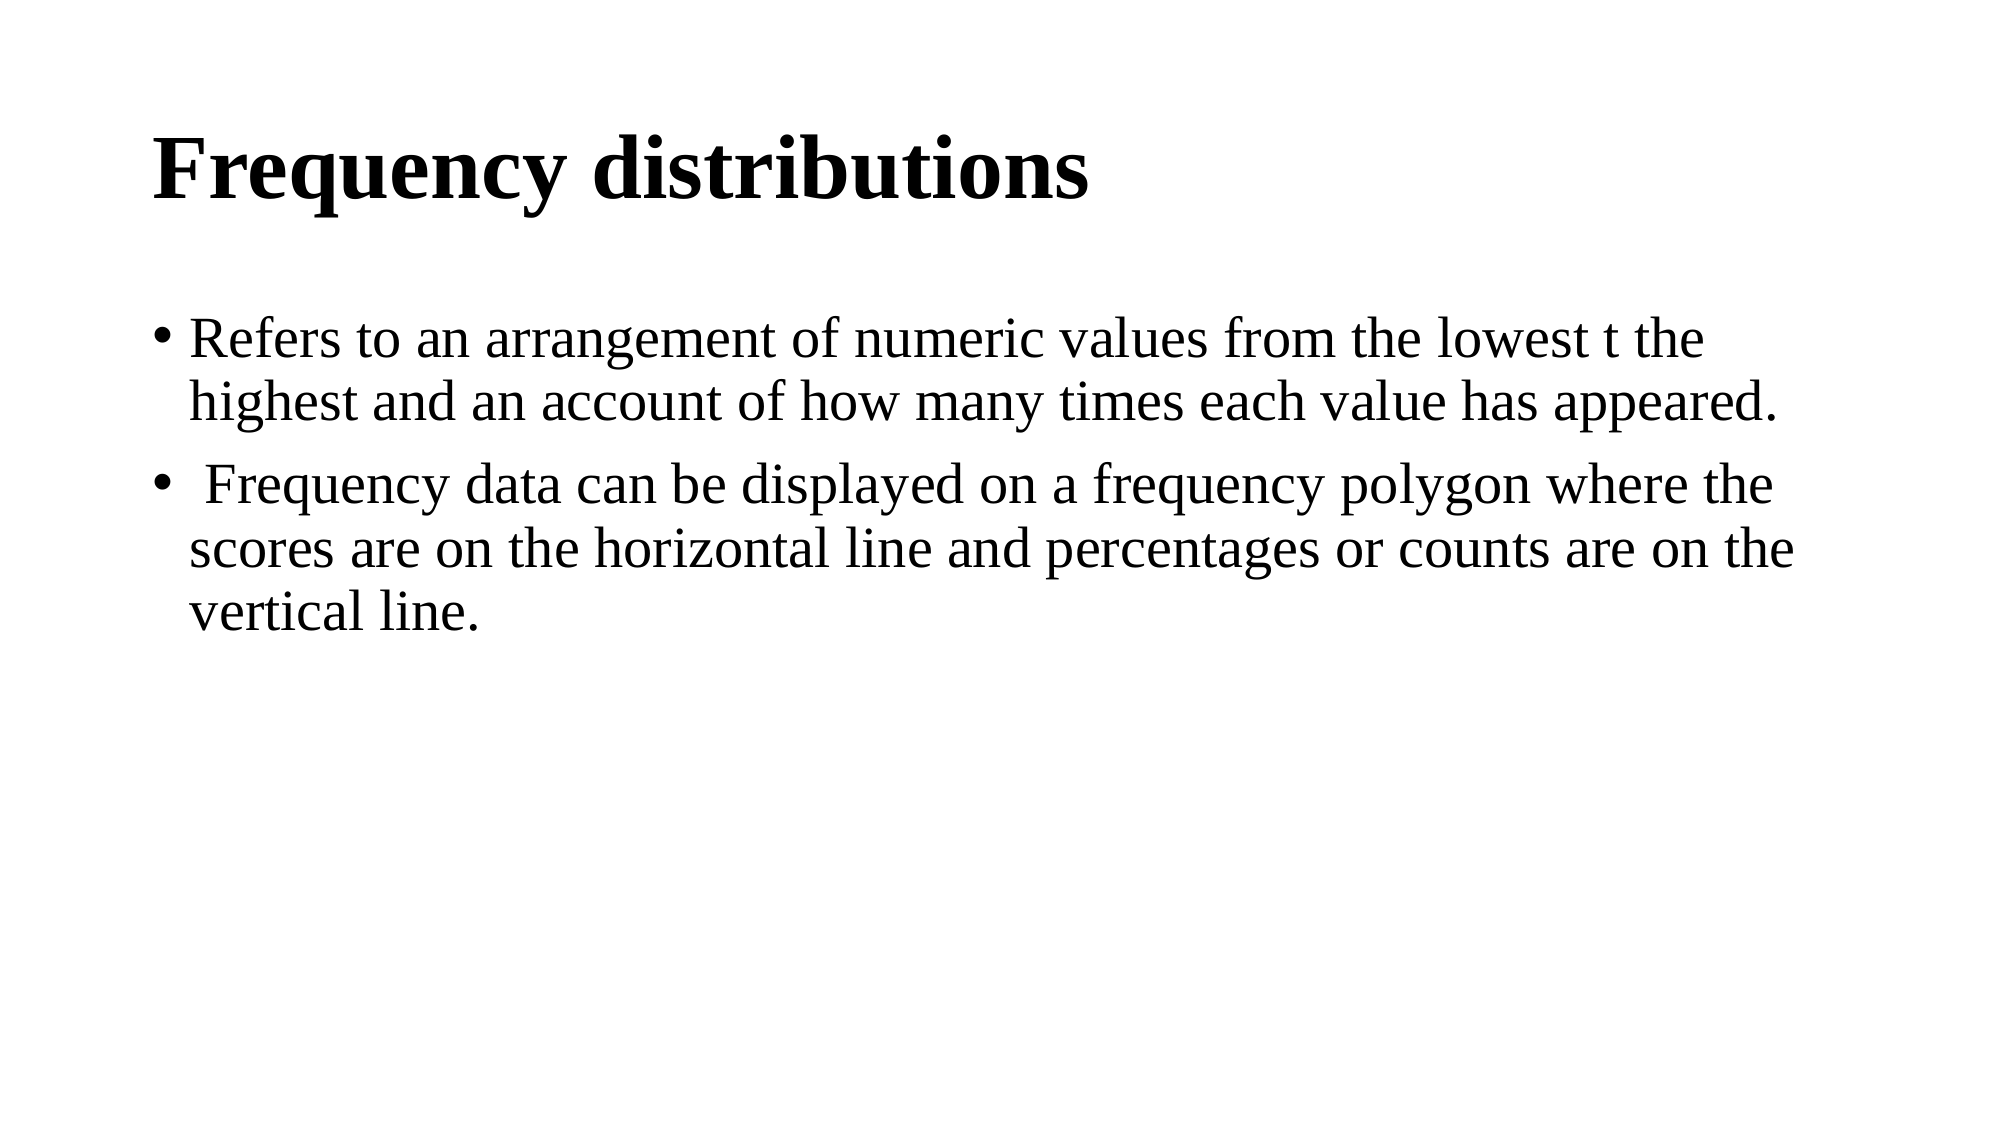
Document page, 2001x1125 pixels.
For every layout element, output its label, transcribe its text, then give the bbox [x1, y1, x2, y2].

list Refers to an arrangement of numeric values from the lowest t the highest and an account of how many times each value has appeared. Frequency data can be displayed on a frequency polygon where the scores are on the horizontal line and percentages or counts are on the vertical line. [137, 299, 1863, 1014]
title Frequency distributions [137, 59, 1863, 278]
